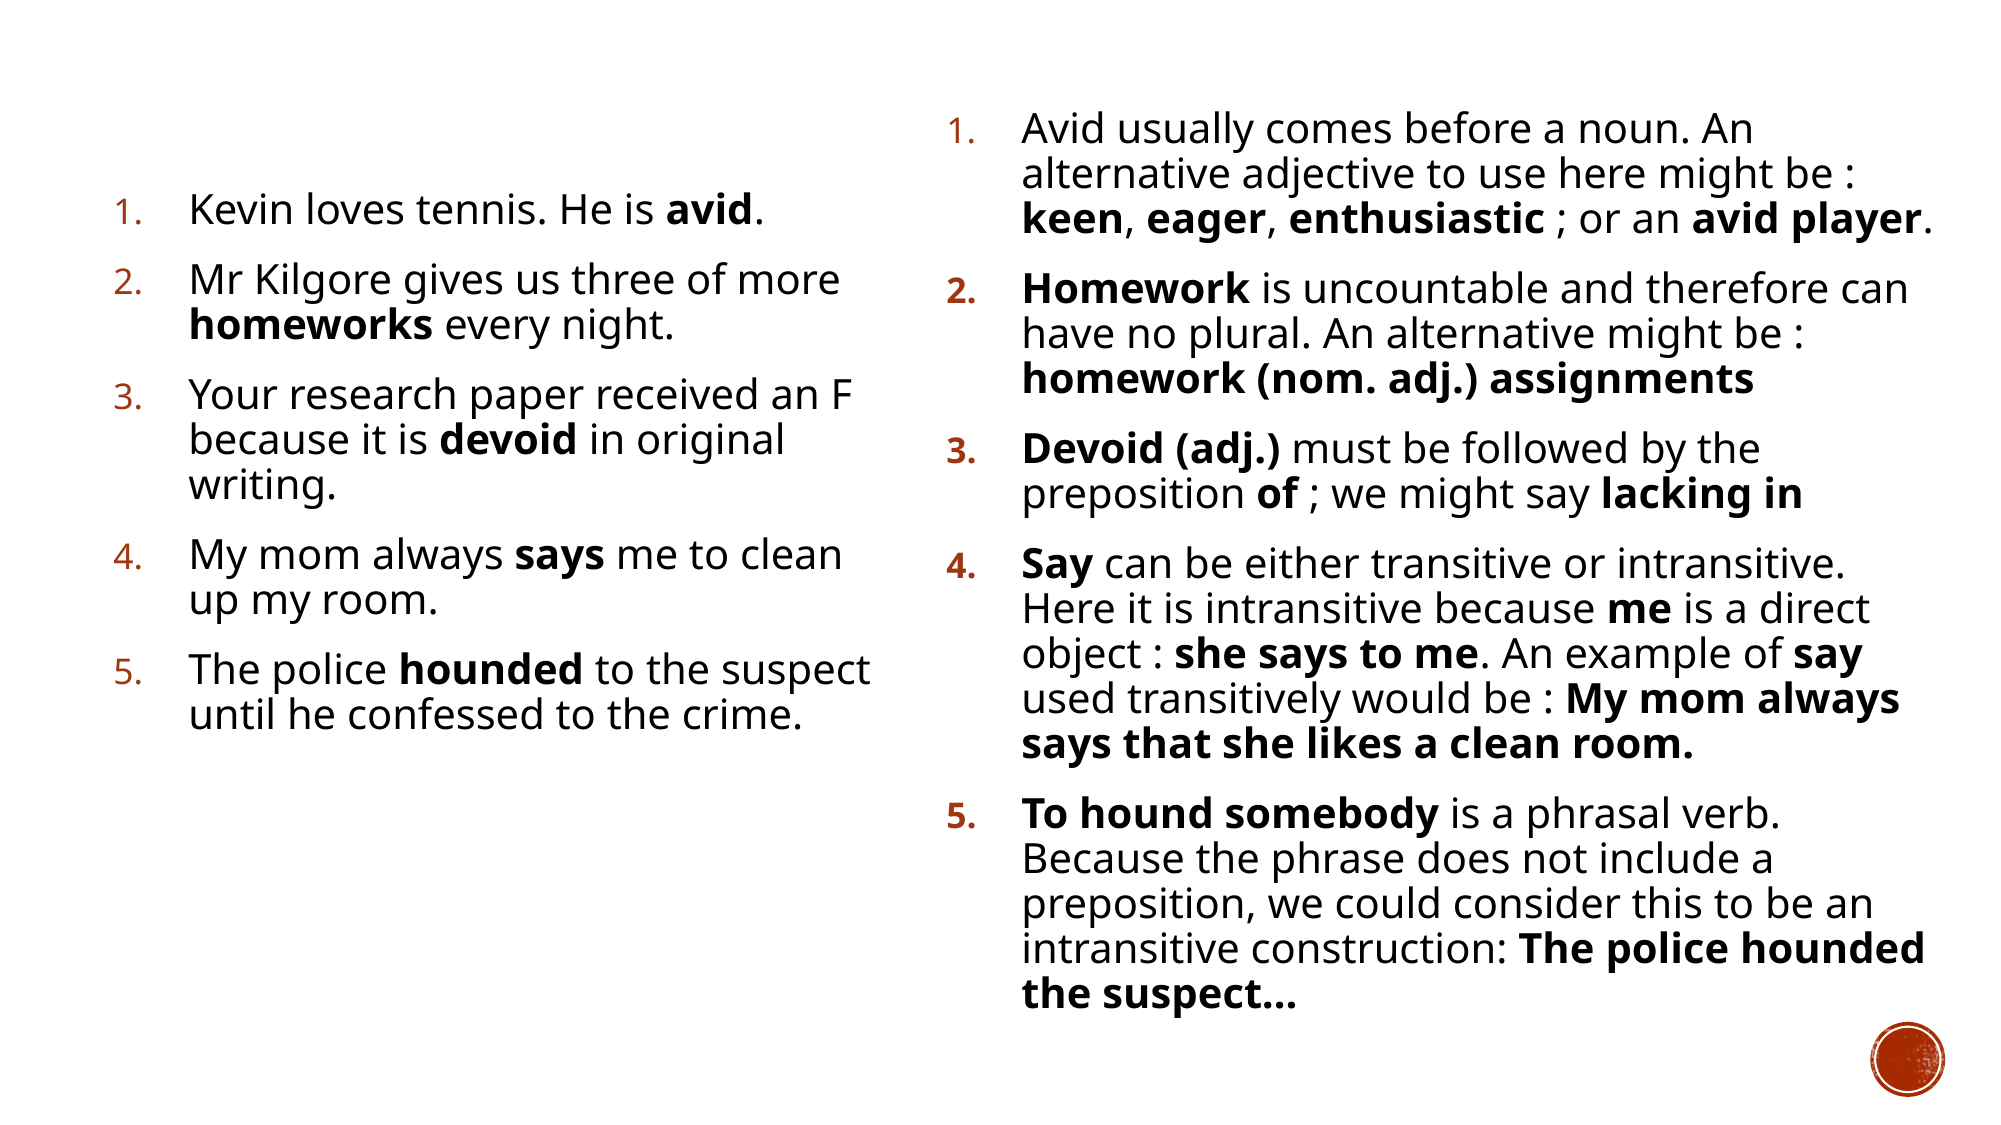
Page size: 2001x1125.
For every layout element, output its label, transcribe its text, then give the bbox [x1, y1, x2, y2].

list Avid usually comes before a noun. An alternative adjective to use here might be : keen, eager, enthusiastic ; or an avid player. Homework is uncountable and therefore can have no plural. An alternative might be : homework (nom. adj.) assignments Devoid (adj.) must be followed by the preposition of ; we might say lacking in Say can be either transitive or intransitive. Here it is intransitive because me is a direct object : she says to me. An example of say used transitively would be : My mom always says that she likes a clean room. To hound somebody is a phrasal verb. Because the phrase does not include a preposition, we could consider this to be an intransitive construction: The police hounded the suspect… [931, 99, 1962, 753]
list Kevin loves tennis. He is avid. Mr Kilgore gives us three of more homeworks every night. Your research paper received an F because it is devoid in original writing. My mom always says me to clean up my room. The police hounded to the suspect until he confessed to the crime. [98, 180, 906, 945]
